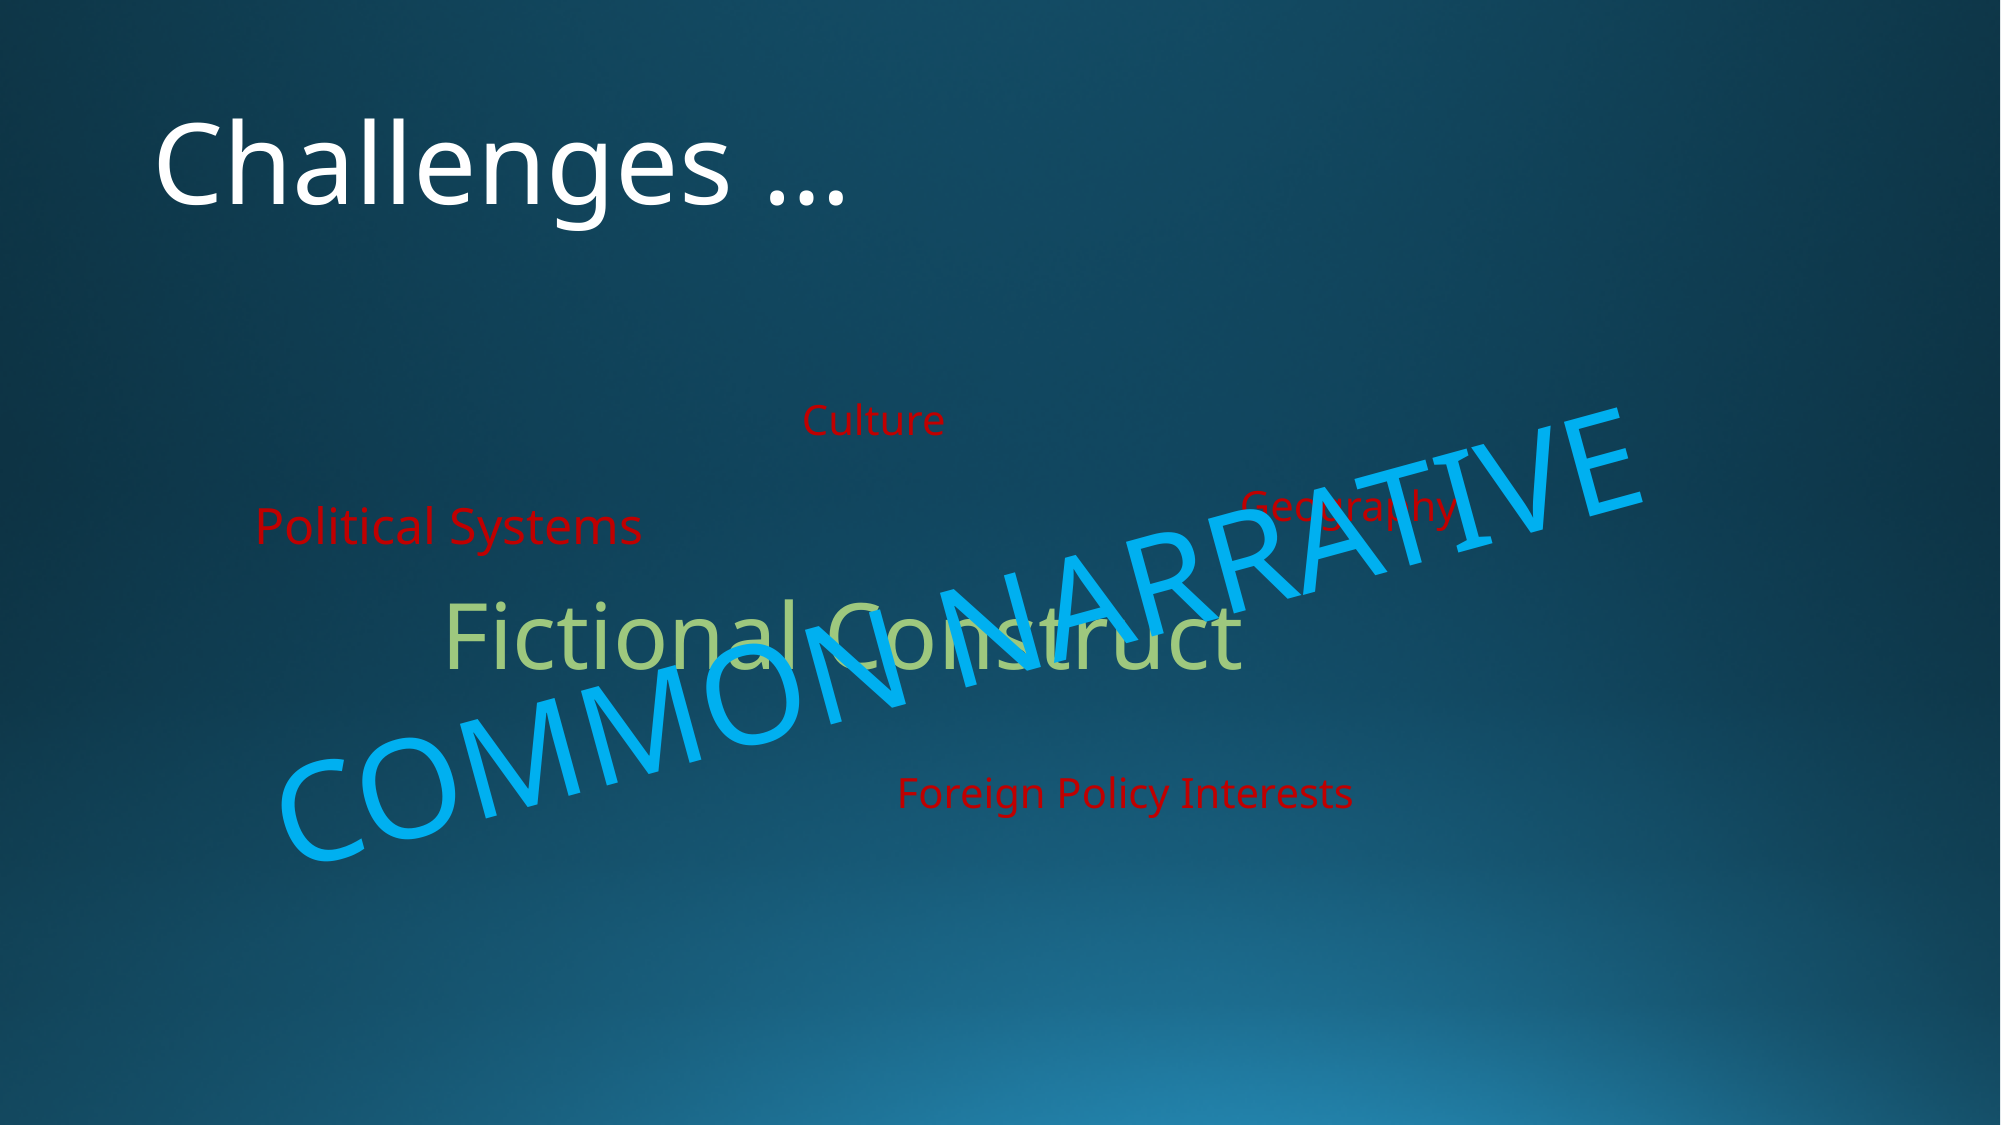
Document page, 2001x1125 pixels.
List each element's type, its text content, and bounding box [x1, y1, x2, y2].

picture [0, 0, 2001, 1125]
text_box Foreign Policy Interests [881, 759, 1370, 825]
text_box Fictional Construct [1071, 643, 1259, 695]
text_box Culture [787, 386, 961, 451]
text_box Fictional Construct [426, 570, 840, 684]
text_box COMMON NARRATIVE [236, 354, 1675, 911]
title Challenges … [137, 59, 1863, 278]
text_box Political Systems [239, 486, 659, 562]
